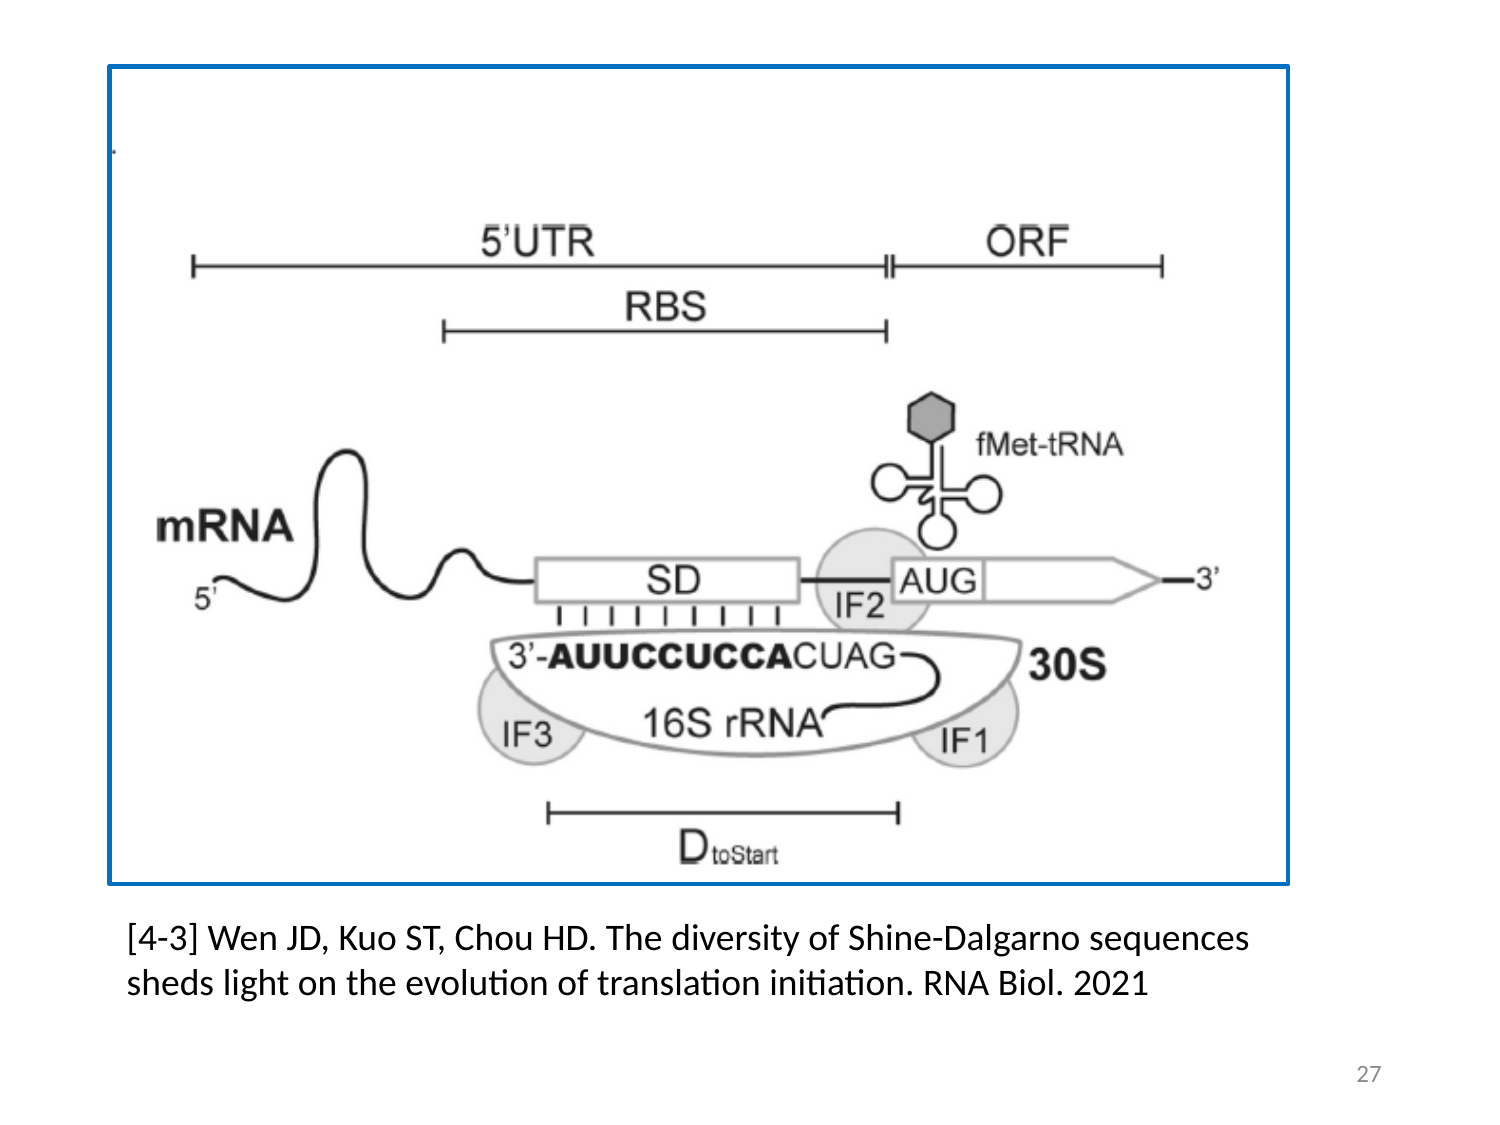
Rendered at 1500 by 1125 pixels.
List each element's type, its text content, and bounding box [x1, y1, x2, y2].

picture [111, 68, 1286, 882]
slide_number 27 [1059, 1042, 1397, 1103]
text_box [4-3] Wen JD, Kuo ST, Chou HD. The diversity of Shine-Dalgarno sequences sheds light on the evolution of translation initiation. RNA Biol. 2021 [111, 905, 1286, 1011]
